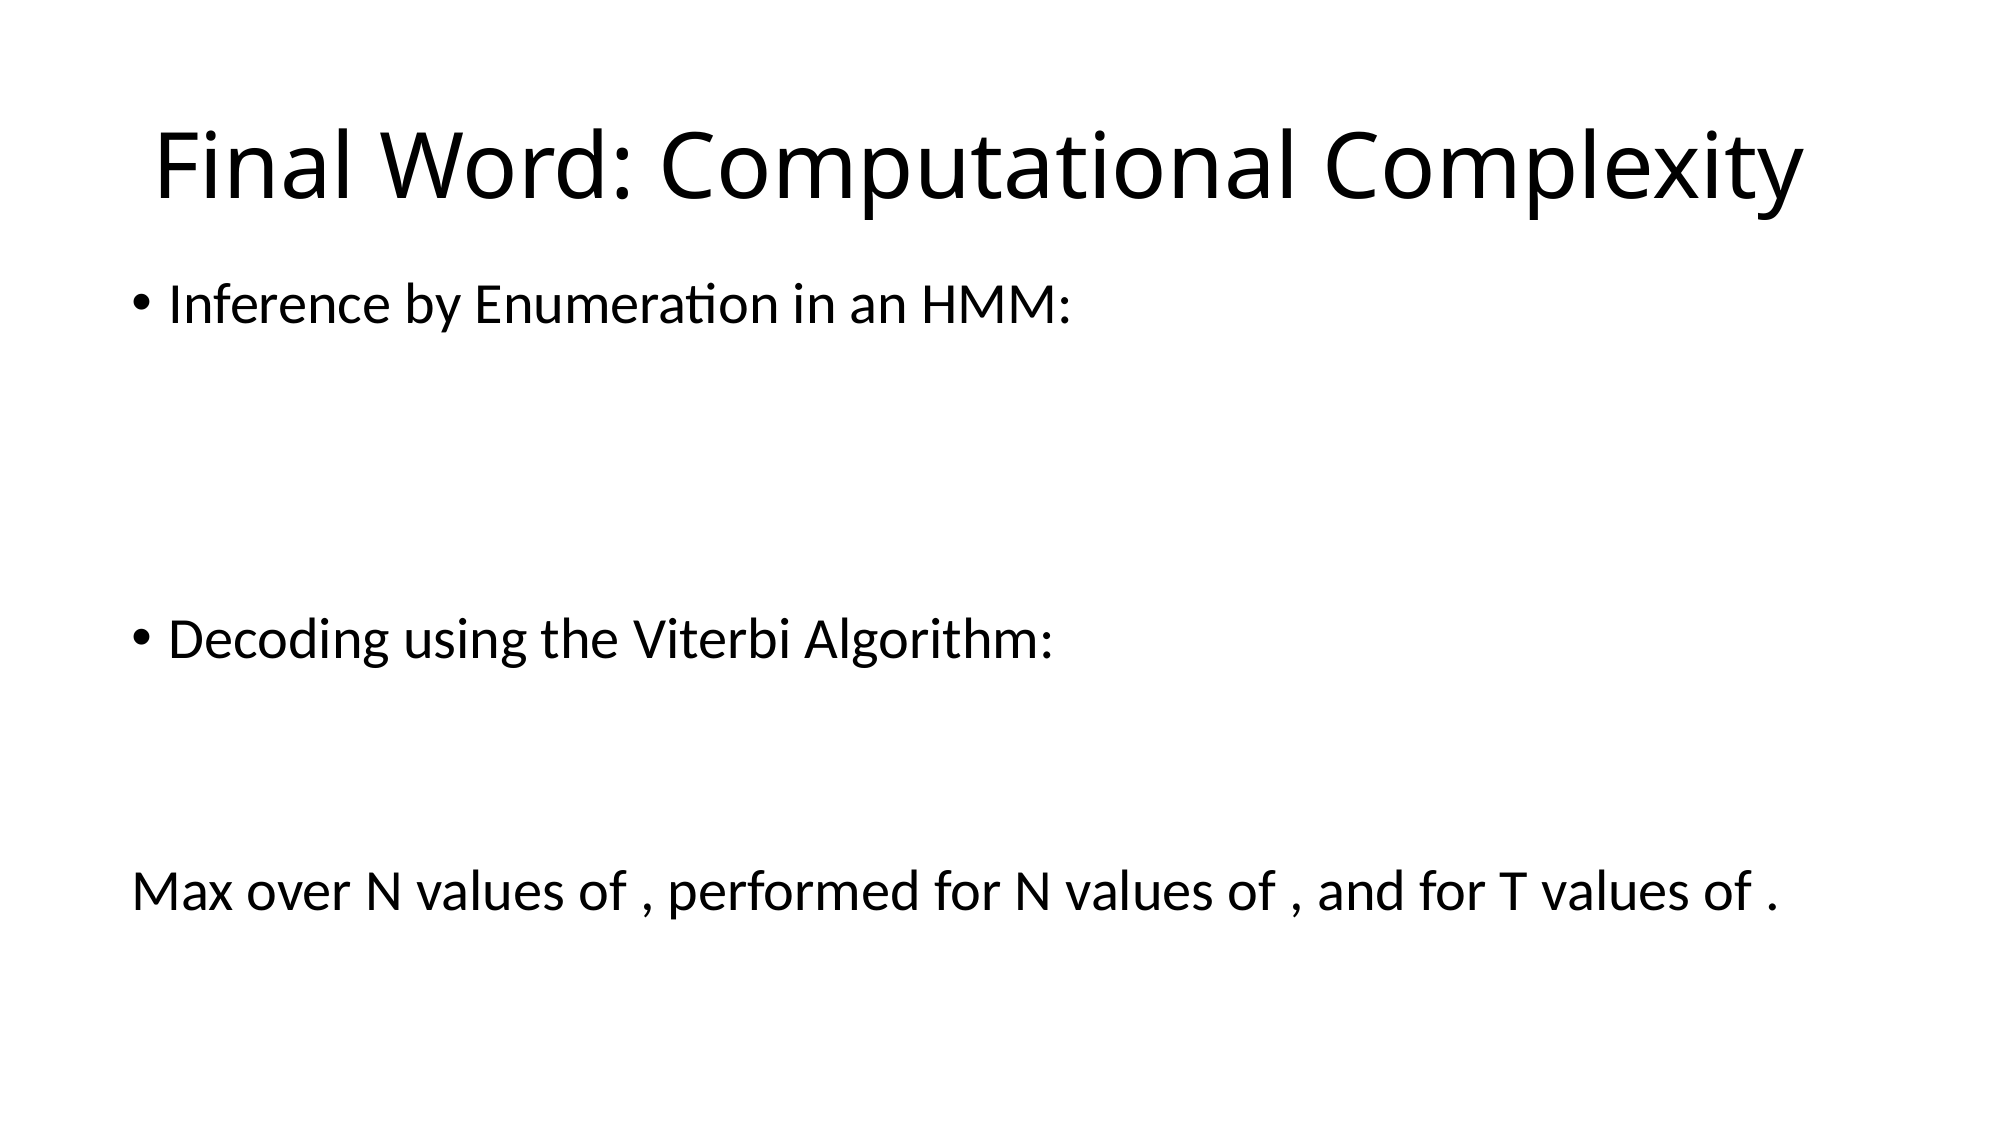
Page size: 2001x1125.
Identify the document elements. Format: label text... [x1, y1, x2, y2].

title Final Word: Computational Complexity [137, 59, 1863, 278]
